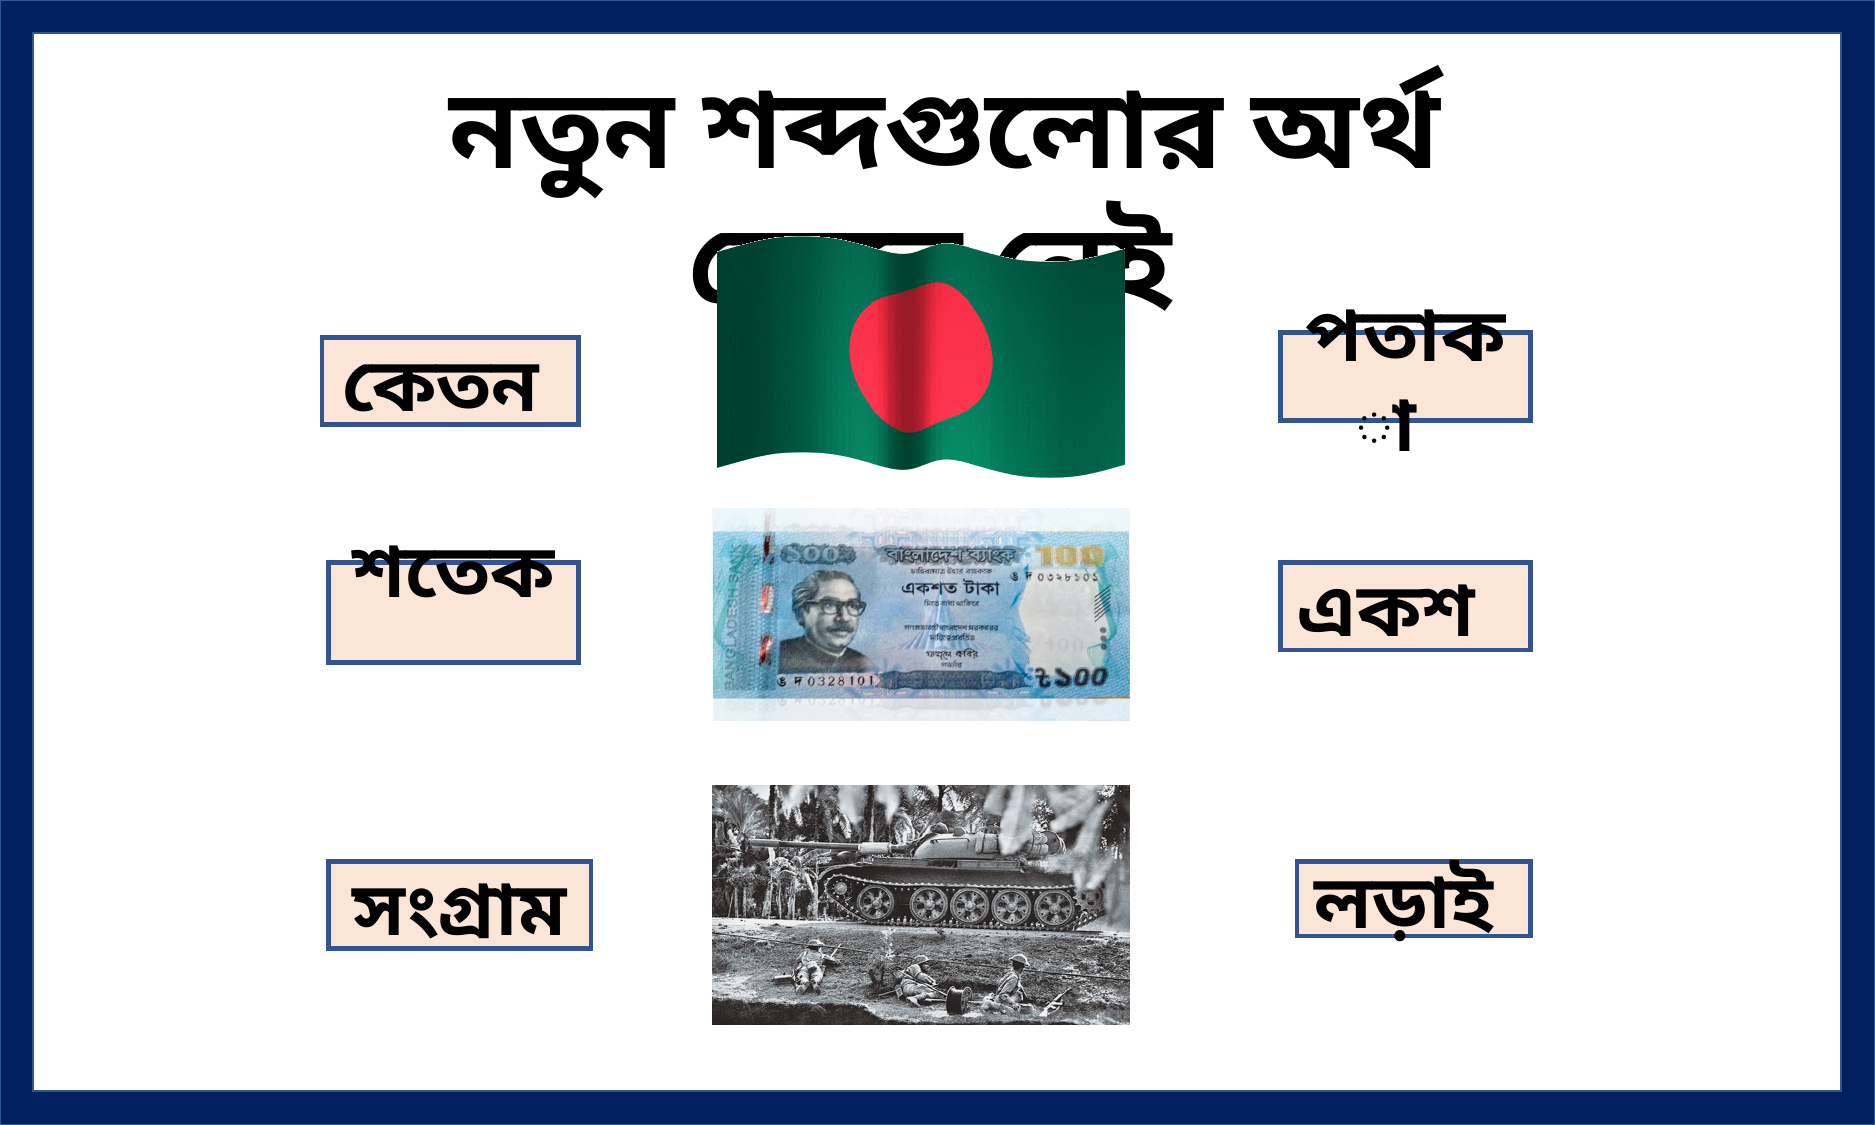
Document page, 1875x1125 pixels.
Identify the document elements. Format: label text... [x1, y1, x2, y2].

text_box নতুন শব্দগুলোর অর্থ জেনে নেই [333, 48, 1558, 333]
text_box লড়াই [1296, 860, 1532, 937]
text_box একশ [1280, 561, 1532, 651]
text_box শতেক [327, 561, 579, 663]
picture [712, 785, 1130, 1025]
text_box সংগ্রাম [327, 860, 592, 950]
picture [712, 508, 1130, 721]
picture [673, 234, 1168, 480]
text_box কেতন [321, 336, 579, 426]
text_box পতাকা [1280, 332, 1532, 421]
